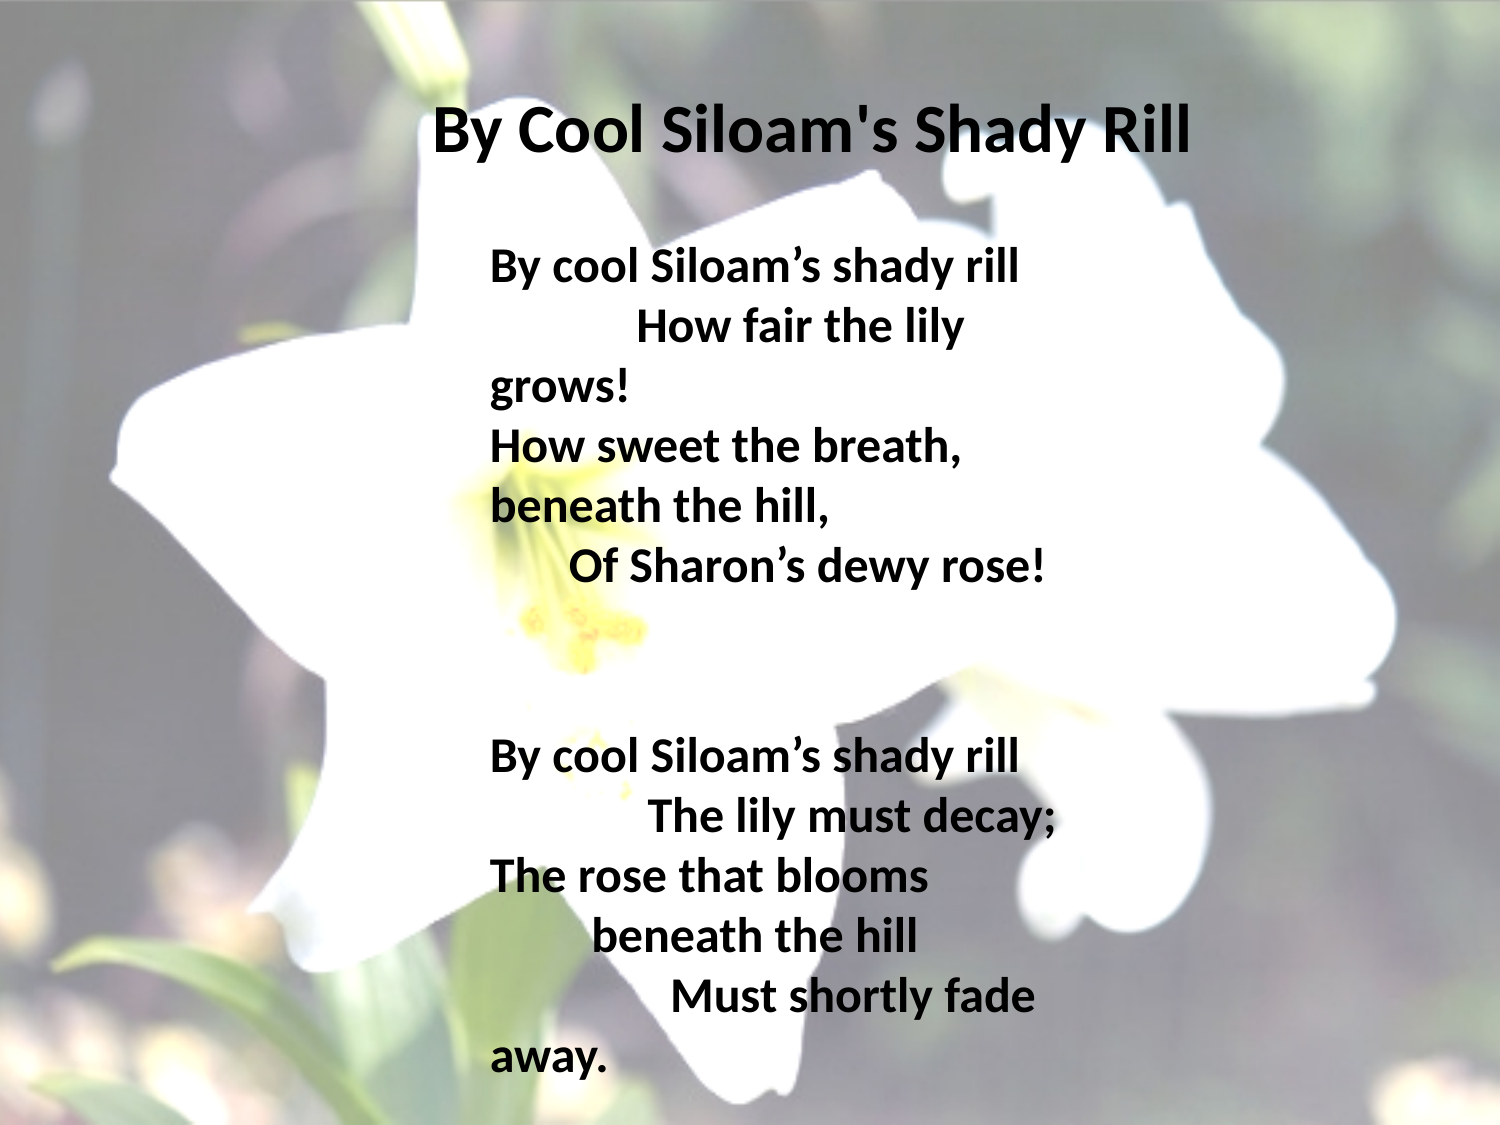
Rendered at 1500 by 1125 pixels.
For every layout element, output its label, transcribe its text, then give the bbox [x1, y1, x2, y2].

subtitle By cool Siloam’s shady rill How fair the lily grows! How sweet the breath, beneath the hill, Of Sharon’s dewy rose! By cool Siloam’s shady rill The lily must decay; The rose that blooms beneath the hill Must shortly fade away. [474, 224, 1088, 975]
title By Cool Siloam's Shady Rill [412, 75, 1213, 175]
